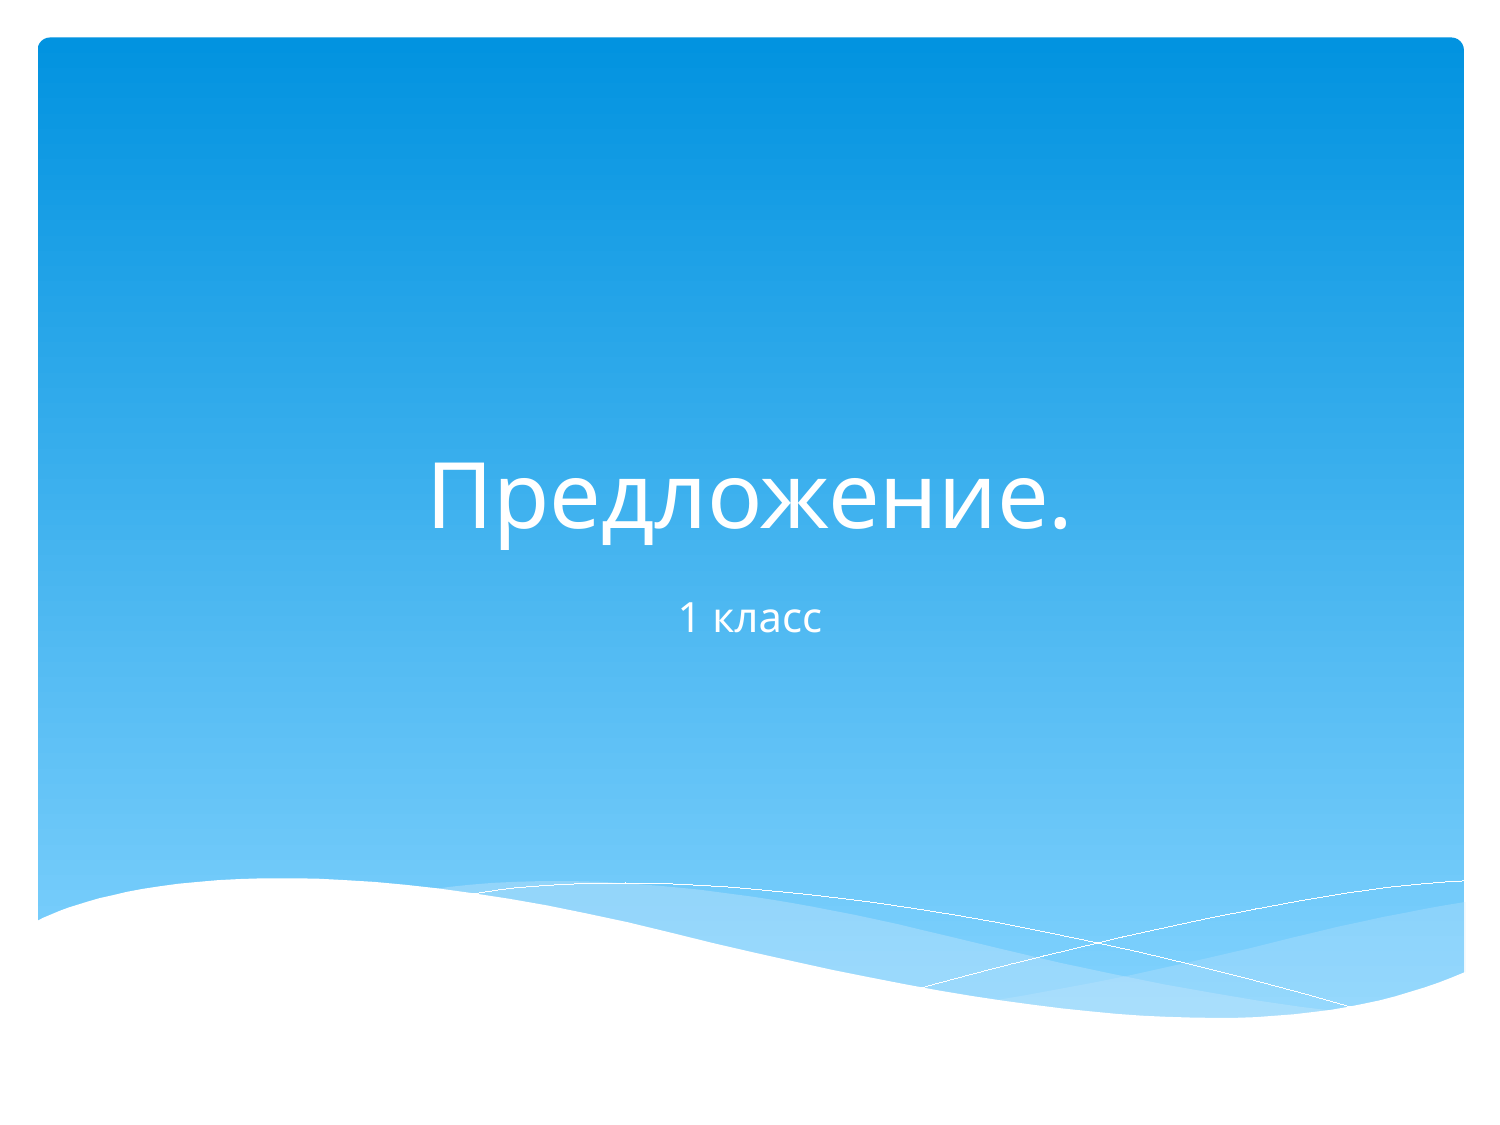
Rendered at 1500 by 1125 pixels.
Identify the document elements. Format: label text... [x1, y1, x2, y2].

title Предложение. [112, 262, 1388, 555]
subtitle 1 класс [225, 583, 1275, 825]
